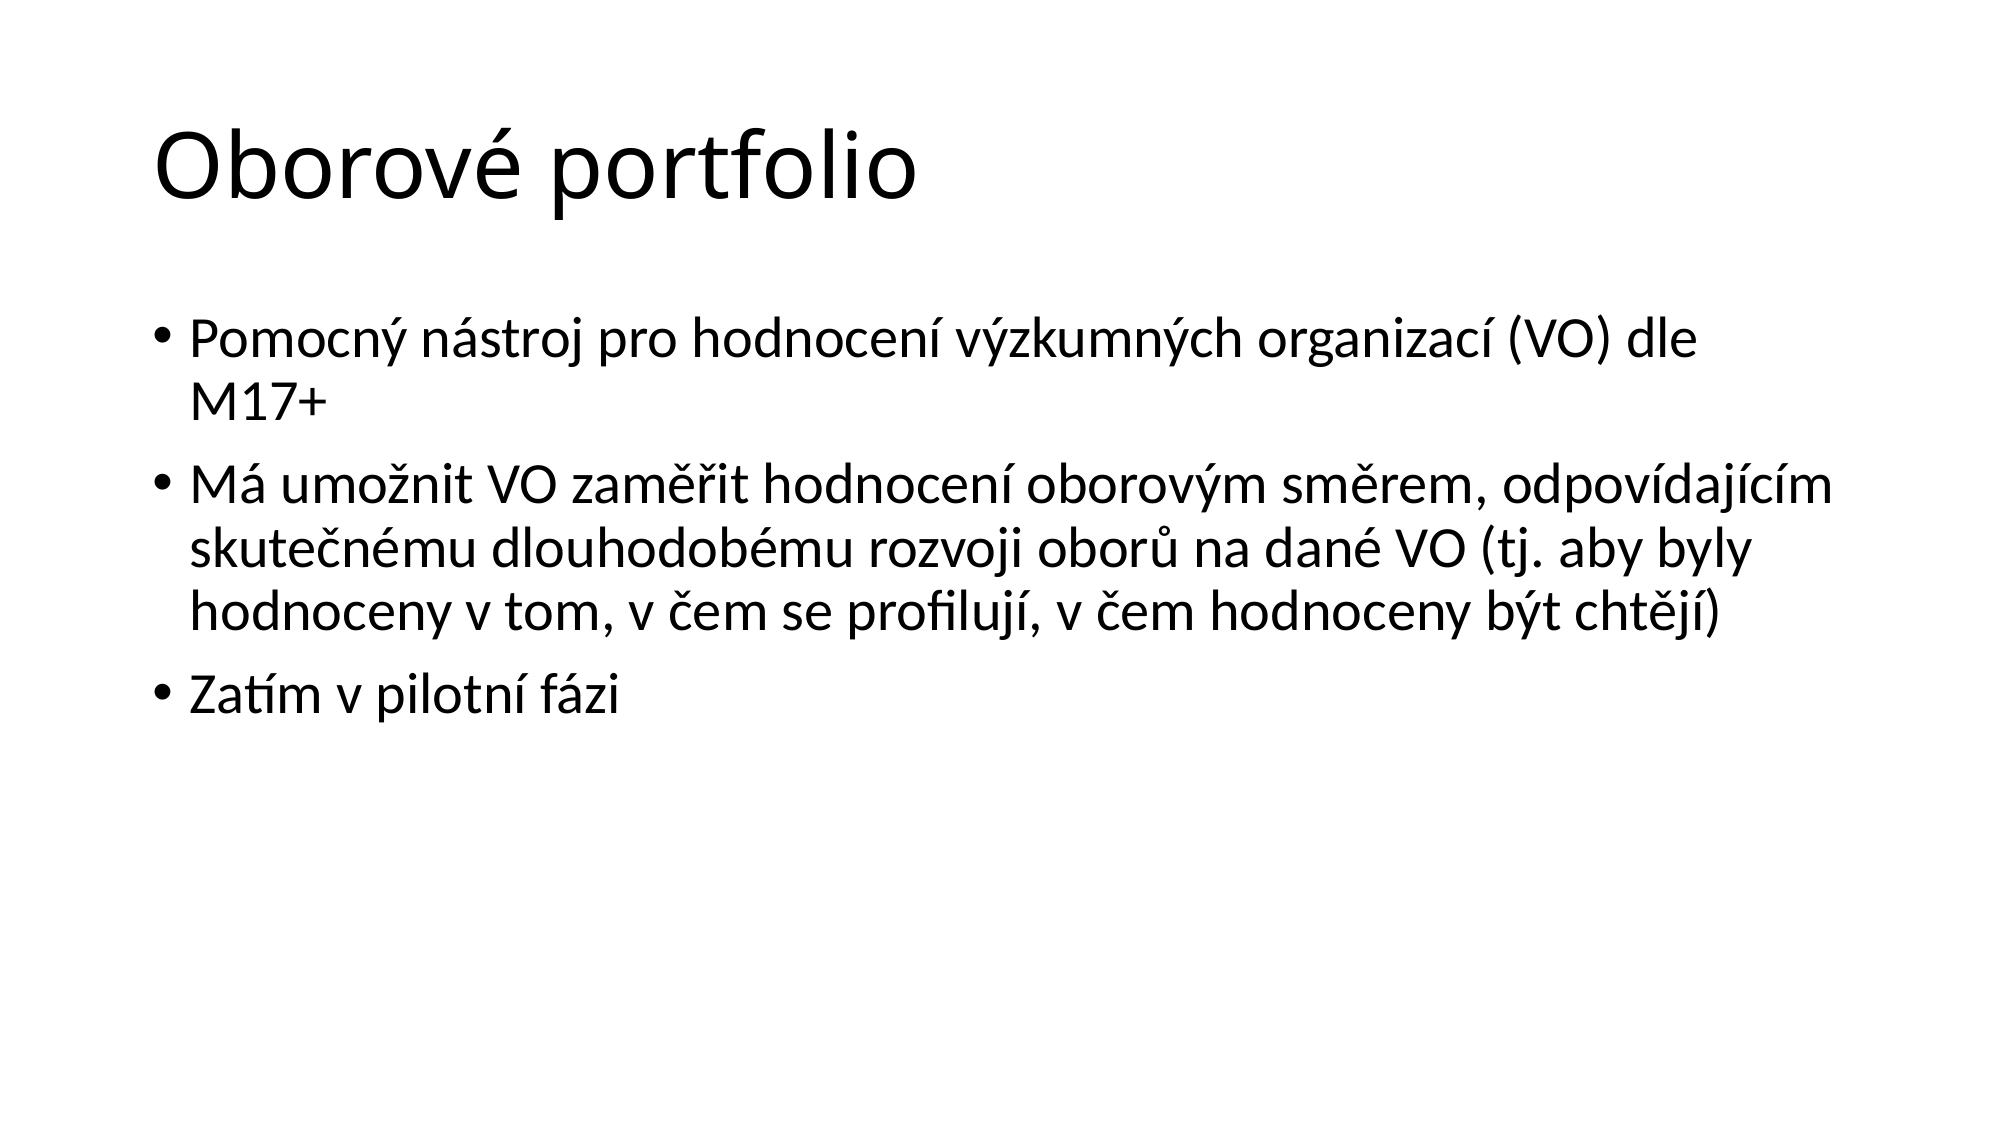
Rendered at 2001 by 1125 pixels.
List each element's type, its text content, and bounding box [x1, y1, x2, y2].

list Pomocný nástroj pro hodnocení výzkumných organizací (VO) dle M17+ Má umožnit VO zaměřit hodnocení oborovým směrem, odpovídajícím skutečnému dlouhodobému rozvoji oborů na dané VO (tj. aby byly hodnoceny v tom, v čem se profilují, v čem hodnoceny být chtějí) Zatím v pilotní fázi [137, 299, 1863, 1014]
title Oborové portfolio [137, 59, 1863, 278]
